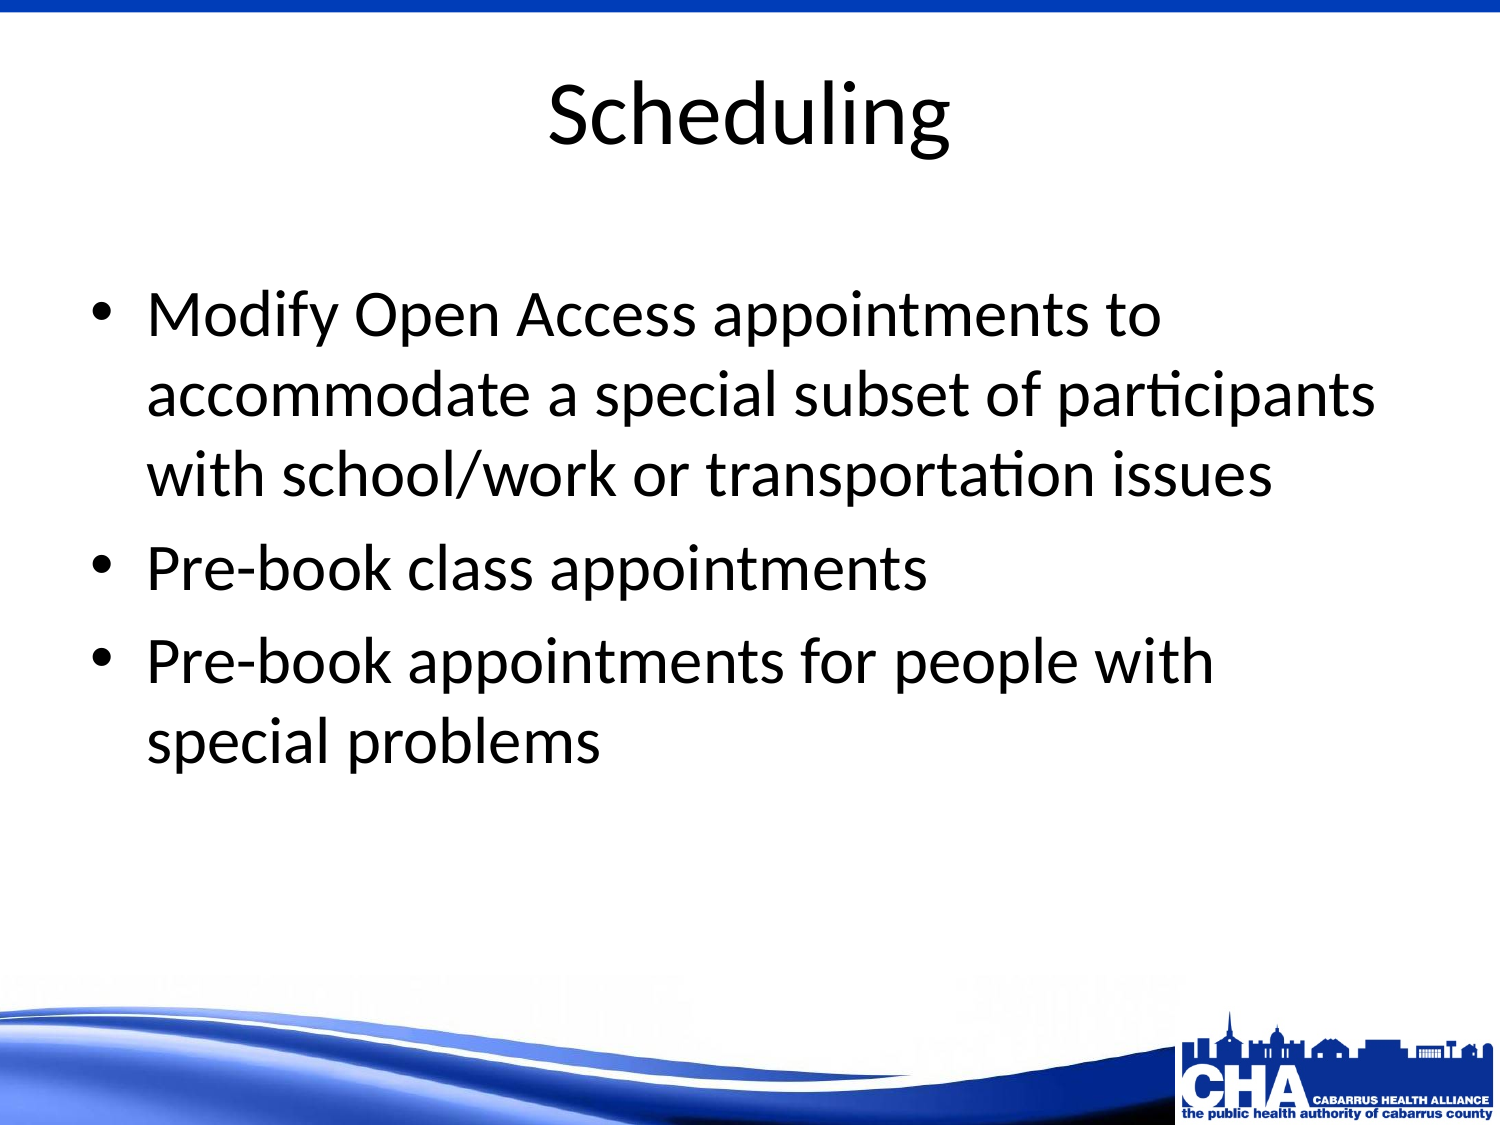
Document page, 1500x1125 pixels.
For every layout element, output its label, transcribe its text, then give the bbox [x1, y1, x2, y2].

picture [0, 975, 1500, 1125]
list Modify Open Access appointments to accommodate a special subset of participants with school/work or transportation issues Pre-book class appointments Pre-book appointments for people with special problems [75, 262, 1425, 1005]
title Scheduling [75, 45, 1425, 233]
